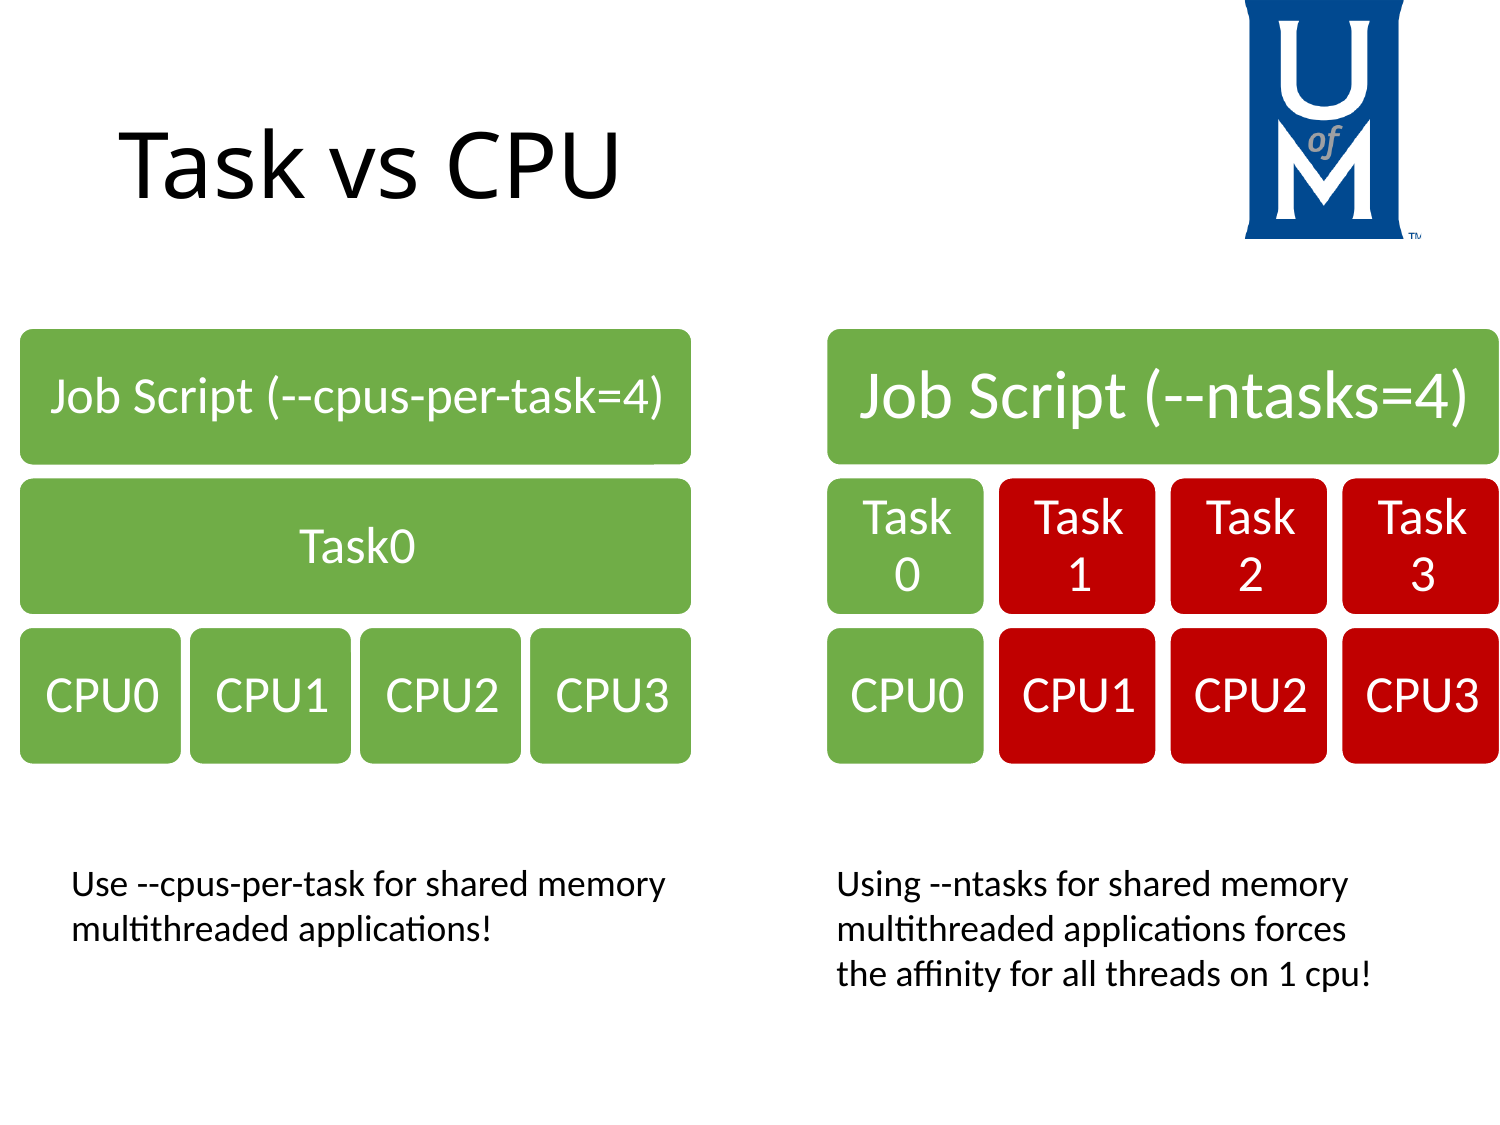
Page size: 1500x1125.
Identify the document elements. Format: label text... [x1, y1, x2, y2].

text_box Using --ntasks for shared memory multithreaded applications forces the affinity for all threads on 1 cpu! [821, 851, 1389, 1002]
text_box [825, 327, 1500, 765]
title Task vs CPU [103, 59, 1214, 278]
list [18, 327, 693, 765]
text_box Use --cpus-per-task for shared memory multithreaded applications! [56, 851, 682, 957]
